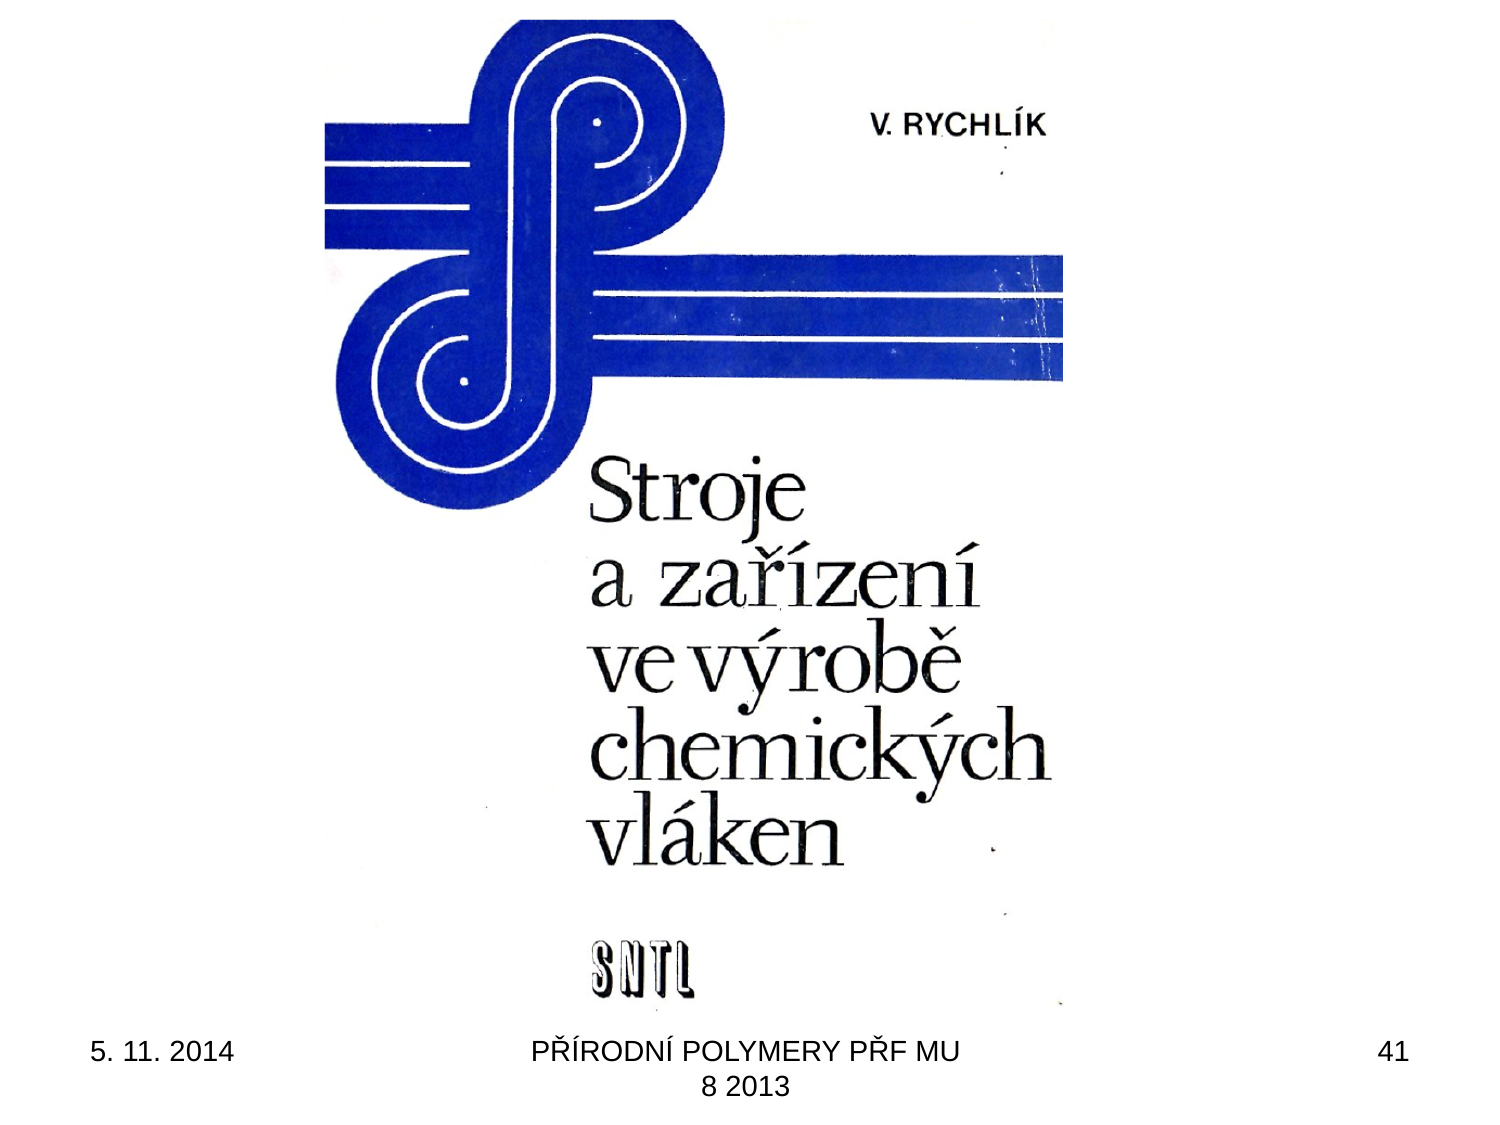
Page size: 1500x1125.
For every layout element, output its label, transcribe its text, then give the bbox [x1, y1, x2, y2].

footer PŘÍRODNÍ POLYMERY PŘF MU 8 2013 [512, 1024, 988, 1103]
slide_number 41 [1074, 1024, 1426, 1103]
picture [197, 21, 1191, 1012]
slide_number 5. 11. 2014 [74, 1024, 426, 1103]
